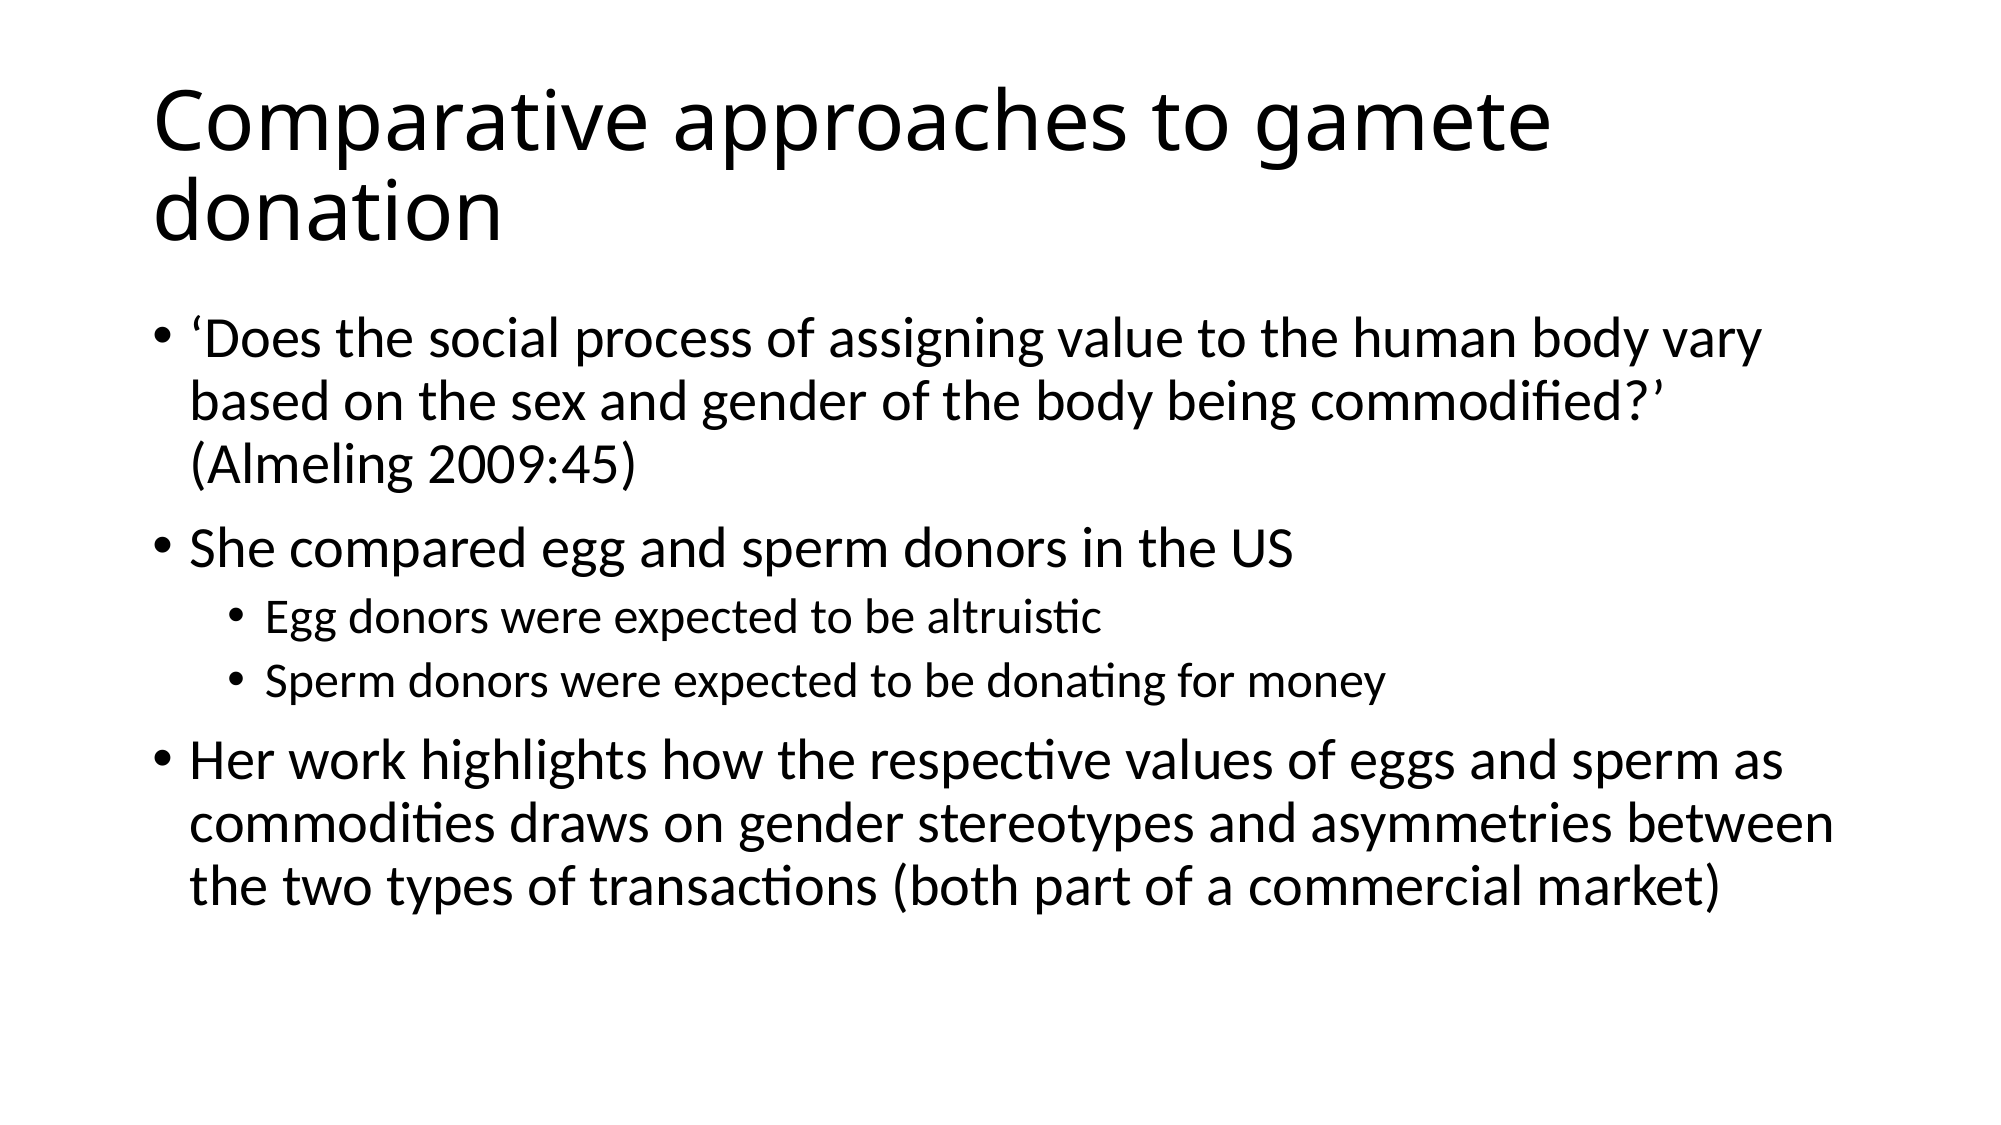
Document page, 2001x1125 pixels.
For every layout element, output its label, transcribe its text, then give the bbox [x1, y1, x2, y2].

list ‘Does the social process of assigning value to the human body vary based on the sex and gender of the body being commodified?’ (Almeling 2009:45) She compared egg and sperm donors in the US Egg donors were expected to be altruistic Sperm donors were expected to be donating for money Her work highlights how the respective values of eggs and sperm as commodities draws on gender stereotypes and asymmetries between the two types of transactions (both part of a commercial market) [137, 299, 1863, 1014]
title Comparative approaches to gamete donation [137, 59, 1863, 278]
